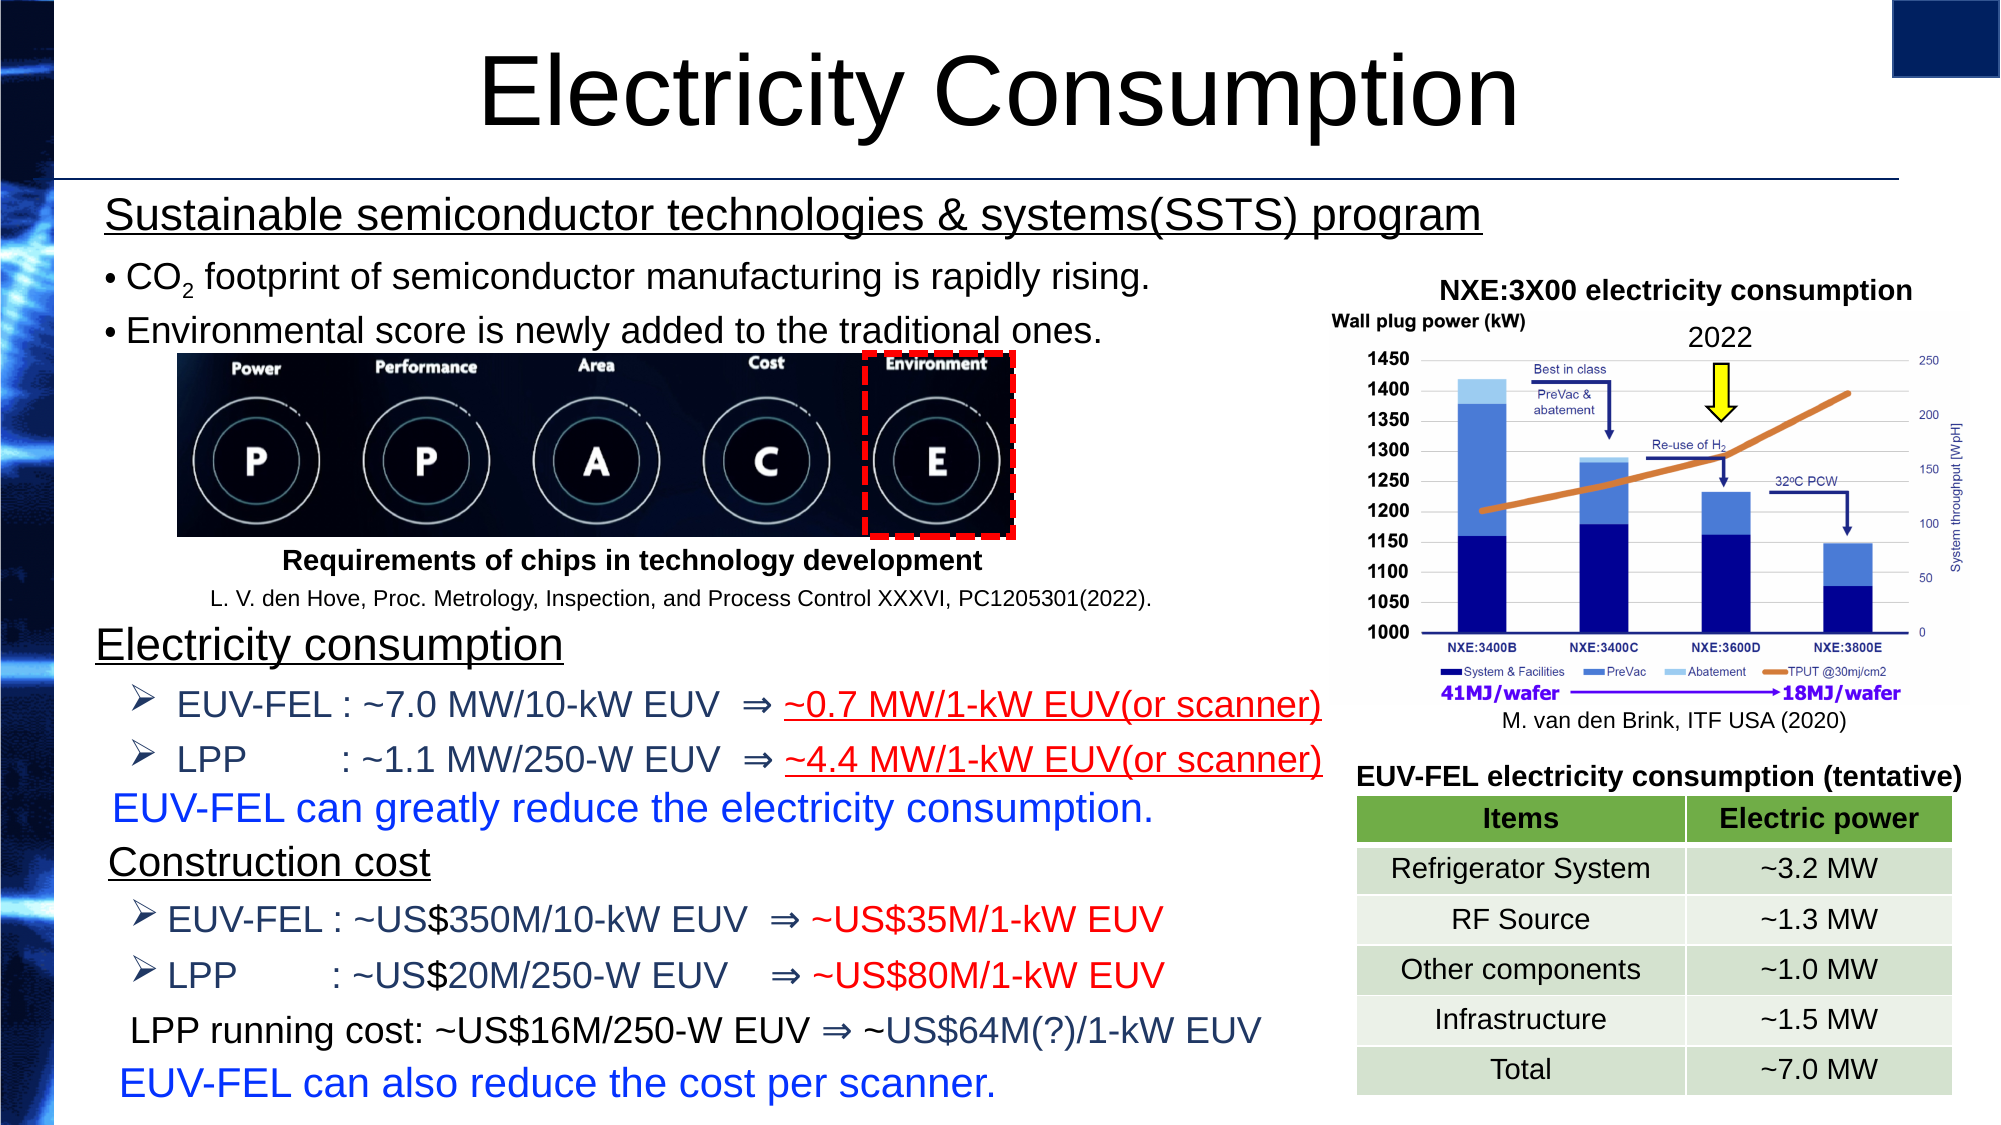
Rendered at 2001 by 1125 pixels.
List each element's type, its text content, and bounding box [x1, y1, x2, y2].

text_box Construction cost EUV-FEL : ~US$350M/10-kW EUV ⇒ ~US$35M/1-kW EUV LPP : ~US$20M/250-W EUV ⇒ ~US$80M/1-kW EUV LPP running cost: ~US$16M/250-W EUV ⇒ ~US$64M(?)/1-kW EUV [93, 827, 1298, 1059]
table_cell ~1.5 MW [1687, 996, 1952, 1045]
picture [177, 353, 1014, 537]
table_cell RF Source [1357, 896, 1685, 944]
picture [1329, 311, 1970, 705]
list Sustainable semiconductor technologies & systems(SSTS) program ・CO2 footprint of semiconductor manufacturing is rapidly rising. ・Environmental score is newly added to the traditional ones. [89, 183, 1555, 384]
table_header Items [1357, 800, 1685, 842]
table_cell ~7.0 MW [1687, 1047, 1952, 1095]
table_cell Other components [1357, 946, 1685, 995]
table_cell Total [1357, 1047, 1685, 1095]
picture [0, 0, 54, 1125]
text_box EUV-FEL can also reduce the cost per scanner. [104, 1048, 1024, 1114]
table_cell ~1.3 MW [1687, 896, 1952, 944]
table_cell Infrastructure [1357, 996, 1685, 1045]
text_box Requirements of chips in technology development [267, 537, 999, 584]
table_cell ~1.0 MW [1687, 946, 1952, 995]
table_cell ~3.2 MW [1687, 848, 1952, 894]
table_cell Refrigerator System [1357, 848, 1685, 894]
text_box M. van den Brink, ITF USA (2020) [1487, 705, 1863, 741]
text_box L. V. den Hove, Proc. Metrology, Inspection, and Process Control XXXVI, PC1205301(2022). [195, 576, 1168, 606]
text_box EUV-FEL electricity consumption (tentative) [1341, 749, 1979, 800]
text_box NXE:3X00 electricity consumption [1424, 264, 1929, 311]
title Electricity Consumption [99, 0, 1900, 187]
table_header Electric power [1687, 800, 1952, 842]
text_box EUV-FEL can greatly reduce the electricity consumption. [97, 773, 1182, 839]
text_box Electricity consumption EUV-FEL : ~7.0 MW/10-kW EUV ⇒ ~0.7 MW/1-kW EUV(or scanner) LPP : ~1.1 MW/250-W EUV ⇒ ~4.4 MW/1-kW EUV(or scanner) [80, 606, 1334, 795]
